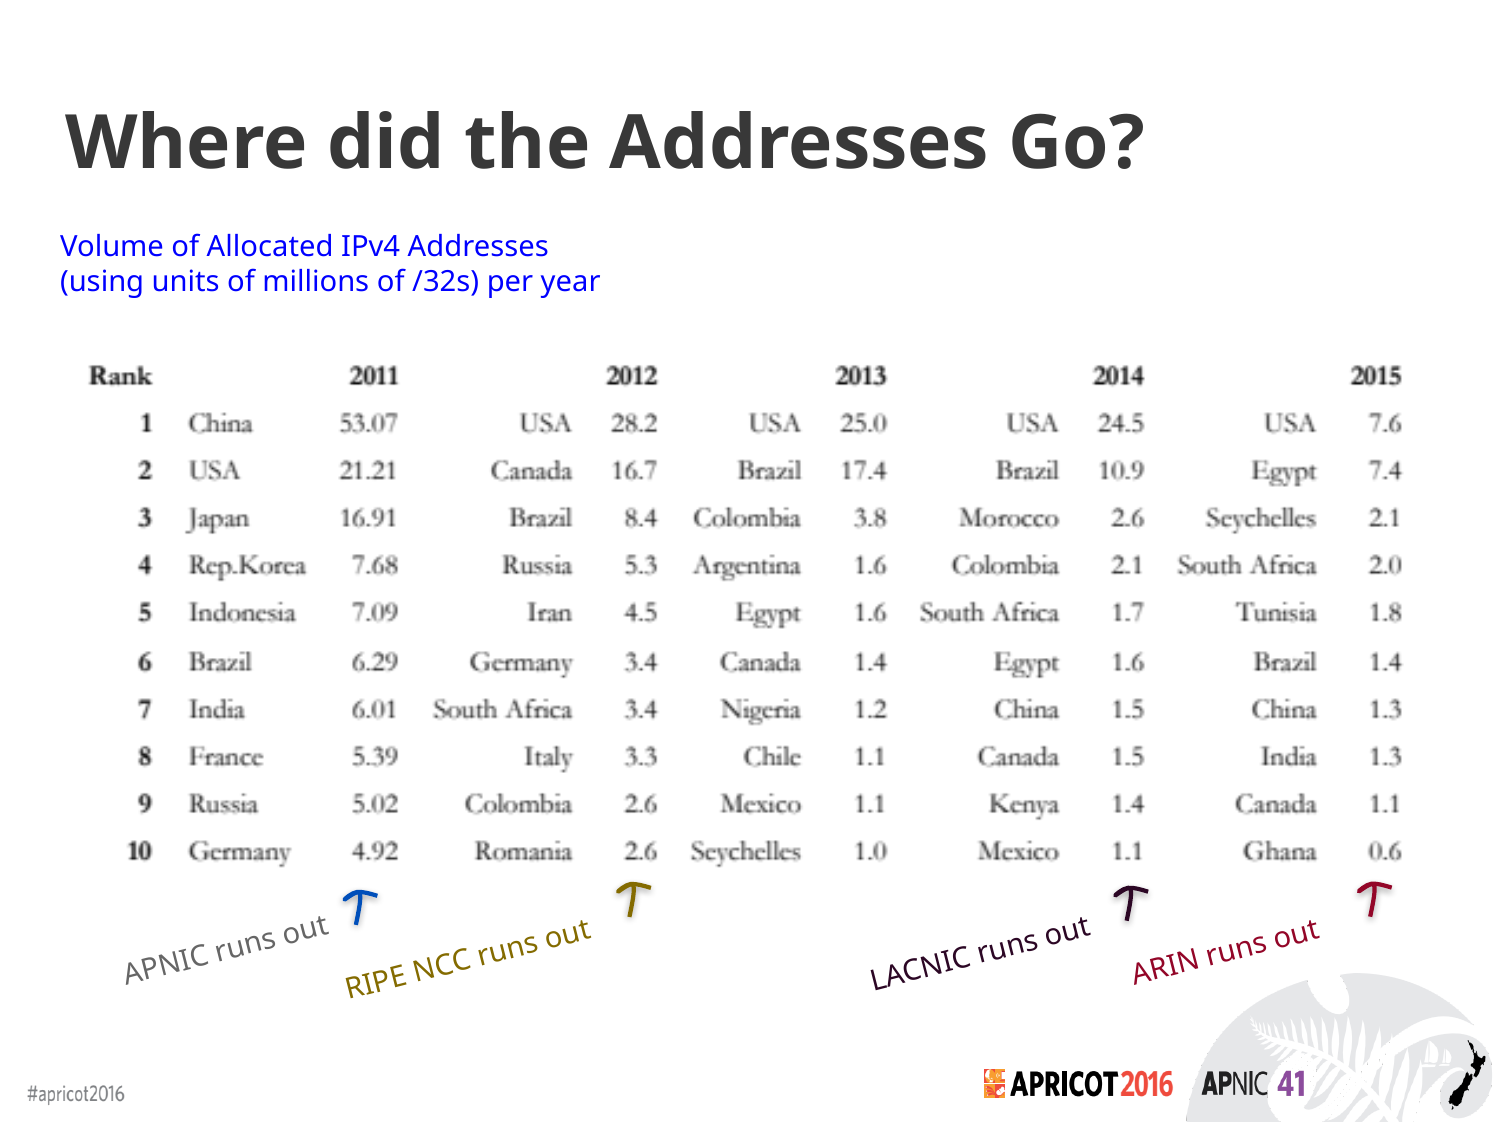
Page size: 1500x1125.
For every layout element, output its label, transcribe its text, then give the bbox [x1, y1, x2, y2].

text_box APNIC runs out [102, 915, 348, 1002]
picture [0, 344, 1426, 906]
text_box [353, 915, 364, 926]
text_box ARIN runs out [1110, 915, 1339, 1002]
text_box RIPE NCC runs out [324, 915, 610, 1017]
text_box Volume of Allocated IPv4 Addresses (using units of millions of /32s) per year [45, 219, 624, 305]
text_box LACNIC runs out [849, 915, 1110, 1008]
title Where did the Addresses Go? [64, 45, 1436, 233]
text_box [1124, 915, 1131, 922]
